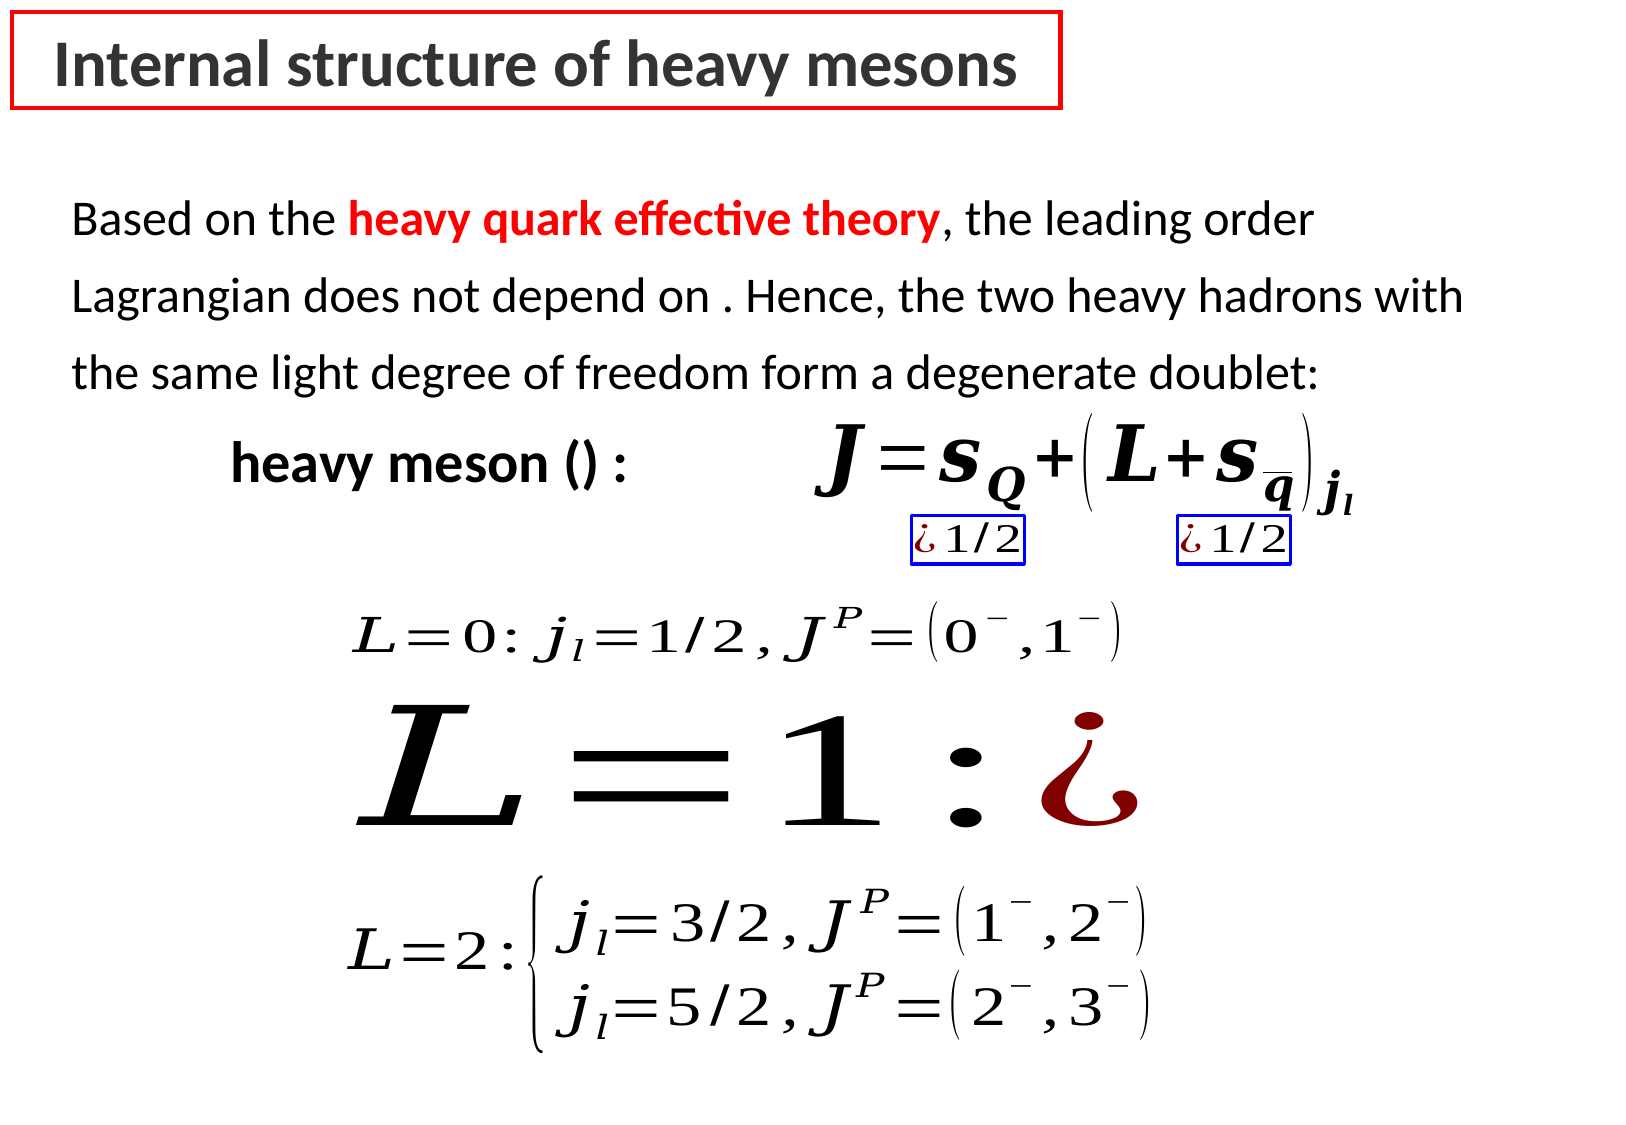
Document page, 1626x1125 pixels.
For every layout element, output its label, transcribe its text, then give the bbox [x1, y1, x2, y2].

text_box Internal structure of heavy mesons [11, 12, 1061, 108]
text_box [343, 597, 1156, 1056]
